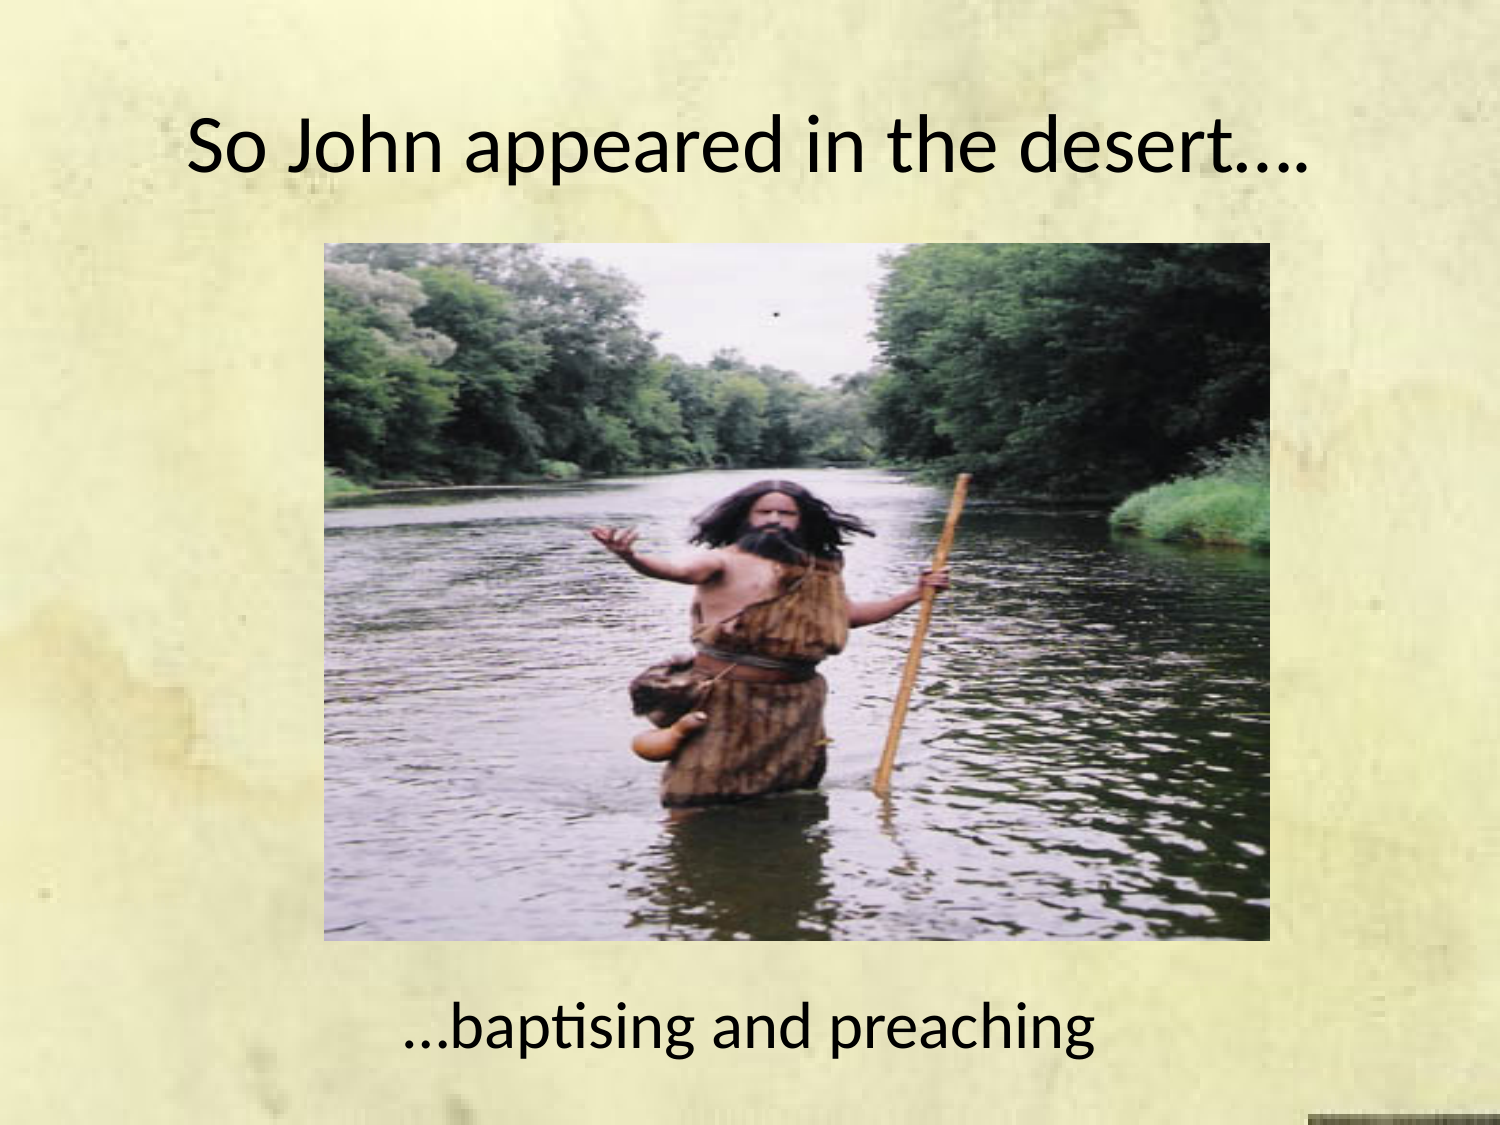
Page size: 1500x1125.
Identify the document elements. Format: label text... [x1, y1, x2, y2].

list …baptising and preaching [75, 208, 1425, 1125]
title So John appeared in the desert…. [75, 45, 1425, 208]
picture [0, 0, 1500, 1125]
picture [324, 243, 1270, 941]
